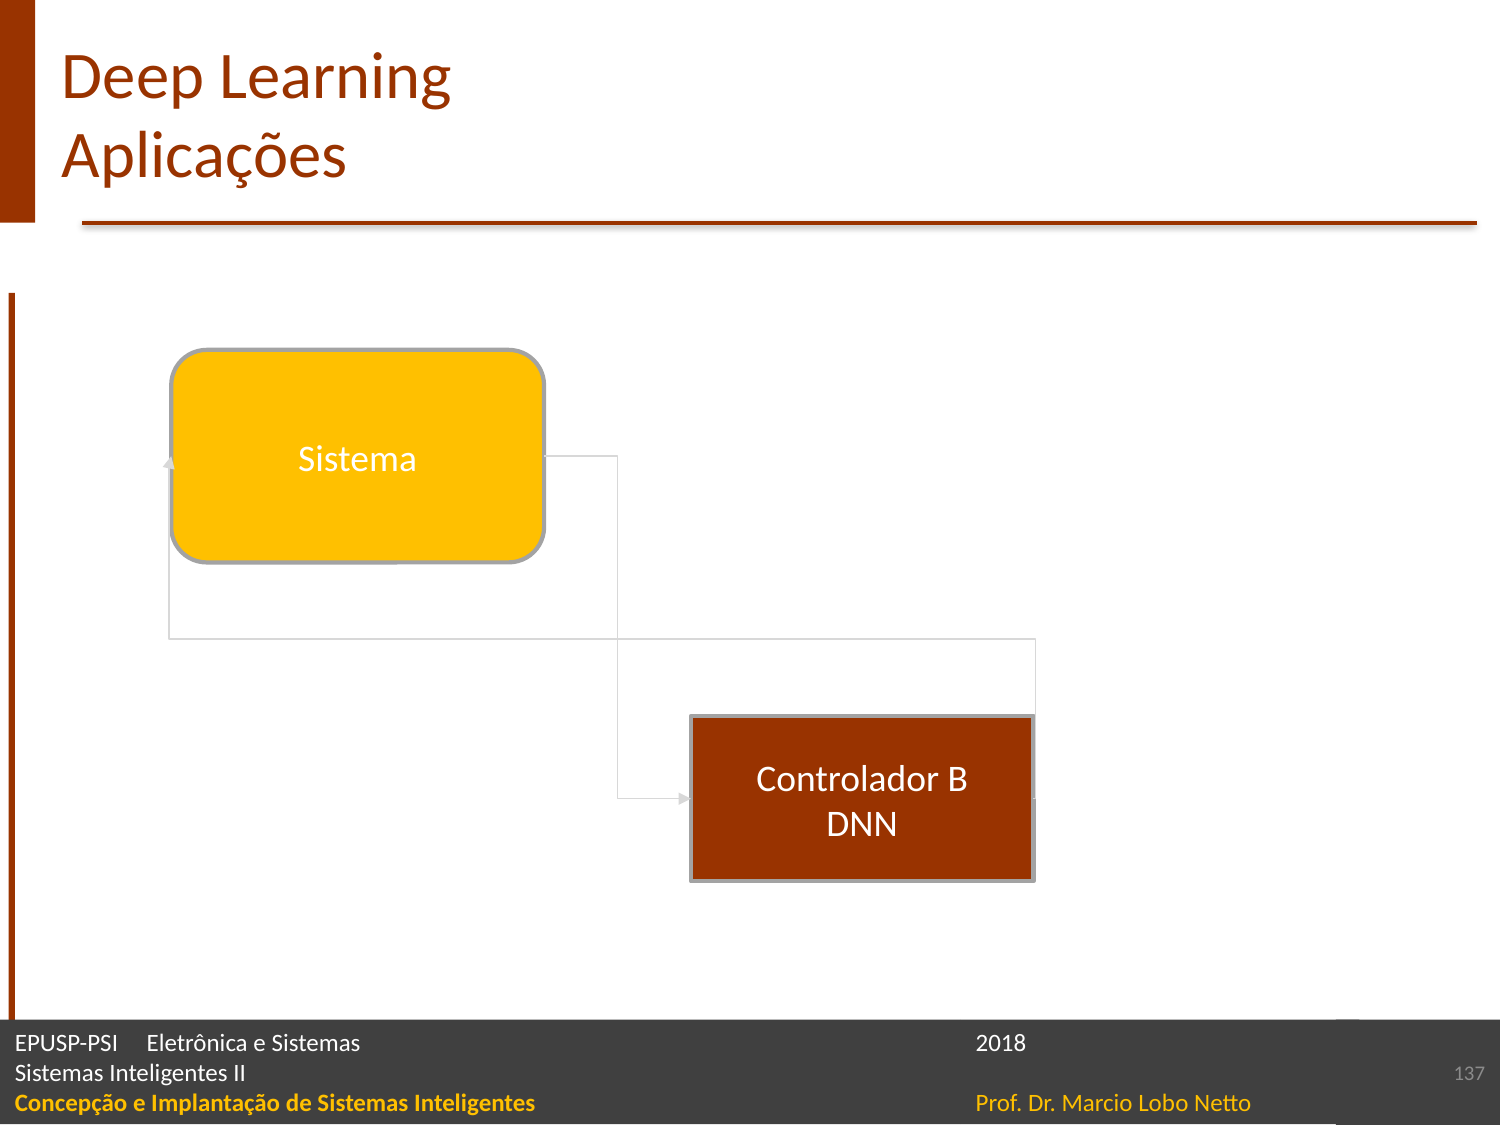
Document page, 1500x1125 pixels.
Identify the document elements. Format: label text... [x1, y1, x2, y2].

slide_number 137 [1335, 1019, 1500, 1125]
text_box Controlador B DNN [689, 805, 1036, 883]
text_box Sistema [169, 347, 547, 456]
title Deep Learning Aplicações [46, 23, 1477, 200]
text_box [170, 455, 1034, 799]
